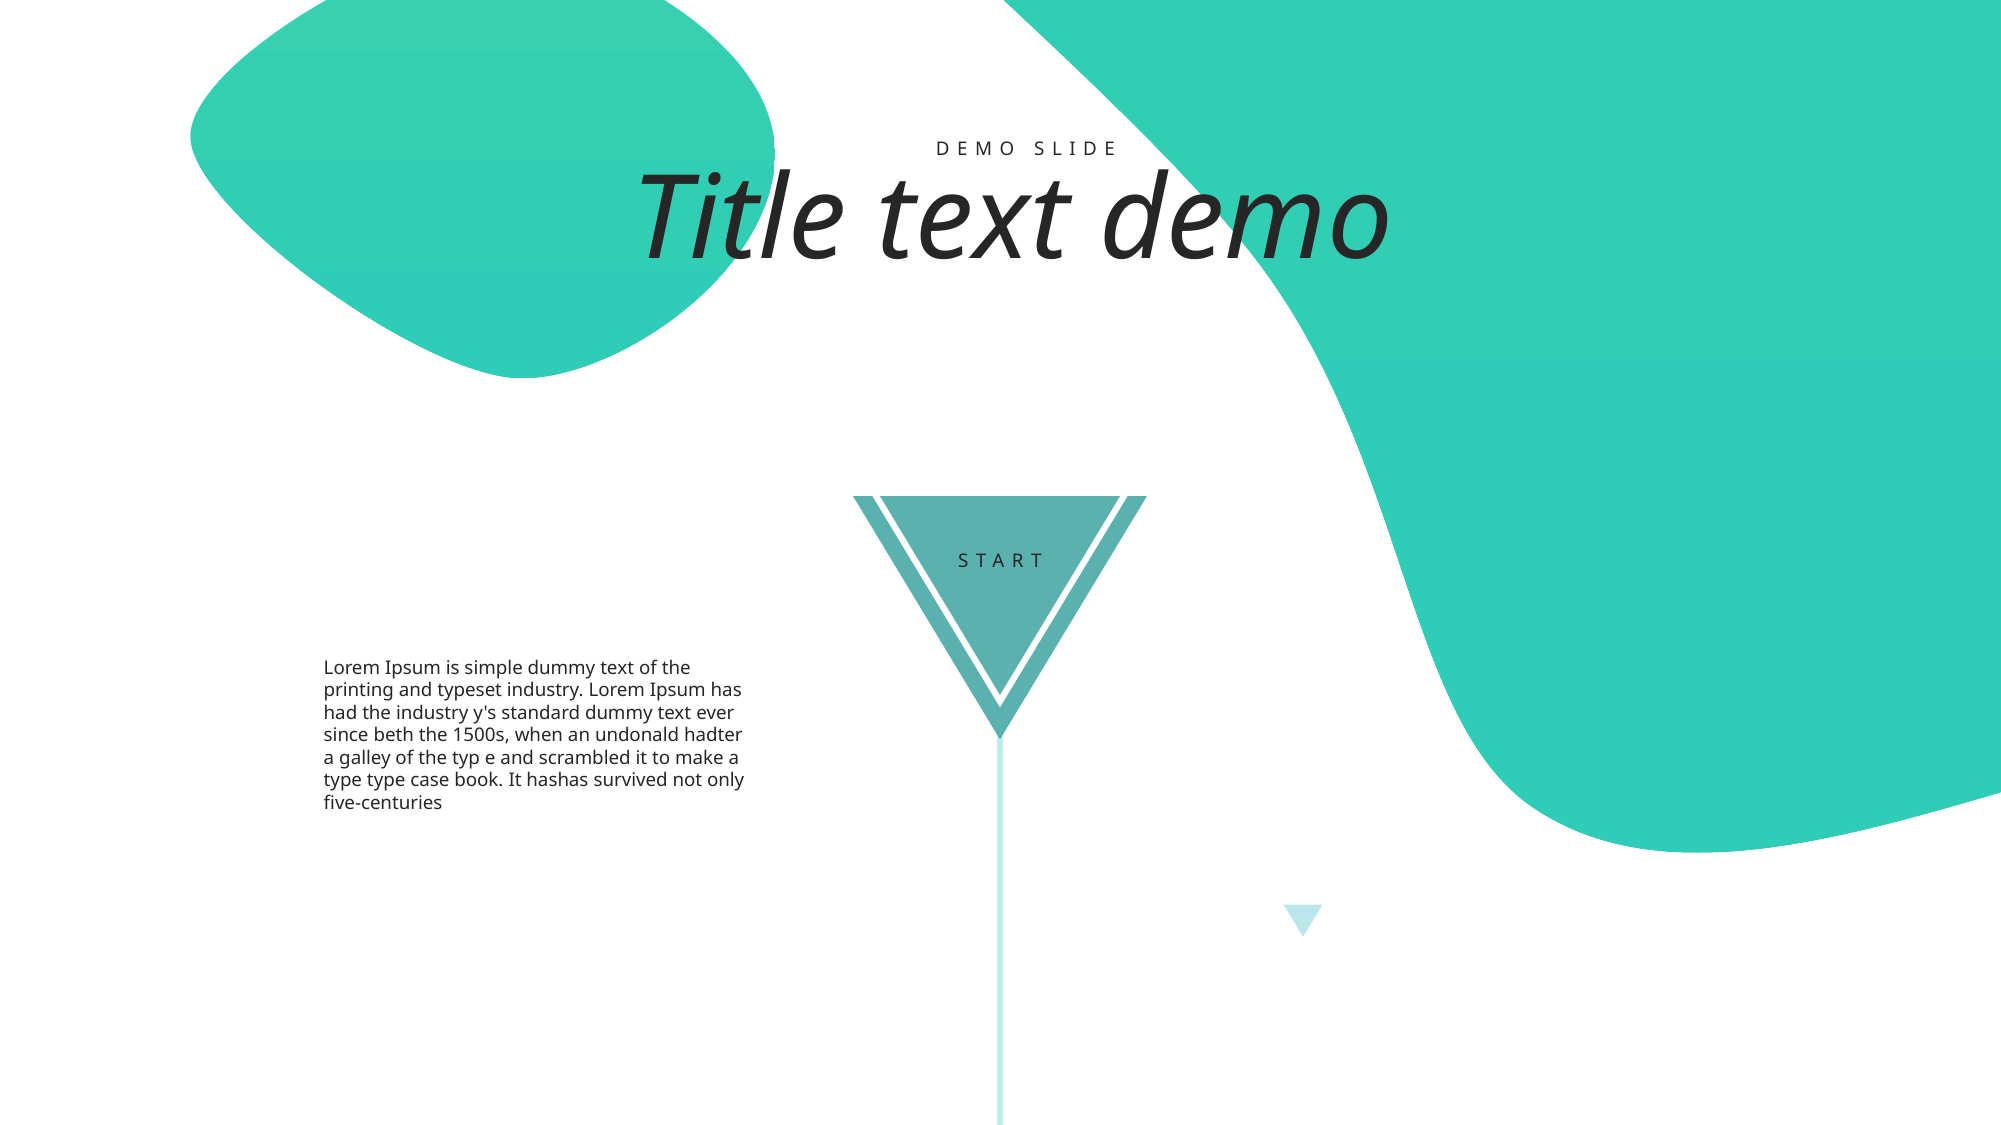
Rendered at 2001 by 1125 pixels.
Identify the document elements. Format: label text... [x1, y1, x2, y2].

text_box Start [919, 546, 1081, 575]
text_box [853, 496, 1147, 740]
text_box [1283, 904, 1323, 937]
text_box [367, 318, 676, 380]
text_box Lorem Ipsum is simple dummy text of the printing and typeset industry. Lorem Ipsum has had the industry y's standard dummy text ever since beth the 1500s, when an undonald hadter a galley of the typ e and scrambled it to make a type type case book. It hashas survived not only five-centuries [320, 652, 749, 934]
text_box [336, 133, 1689, 318]
text_box [853, 457, 1147, 568]
text_box [1002, 0, 2000, 854]
text_box [923, 575, 1077, 702]
text_box [189, 0, 775, 298]
